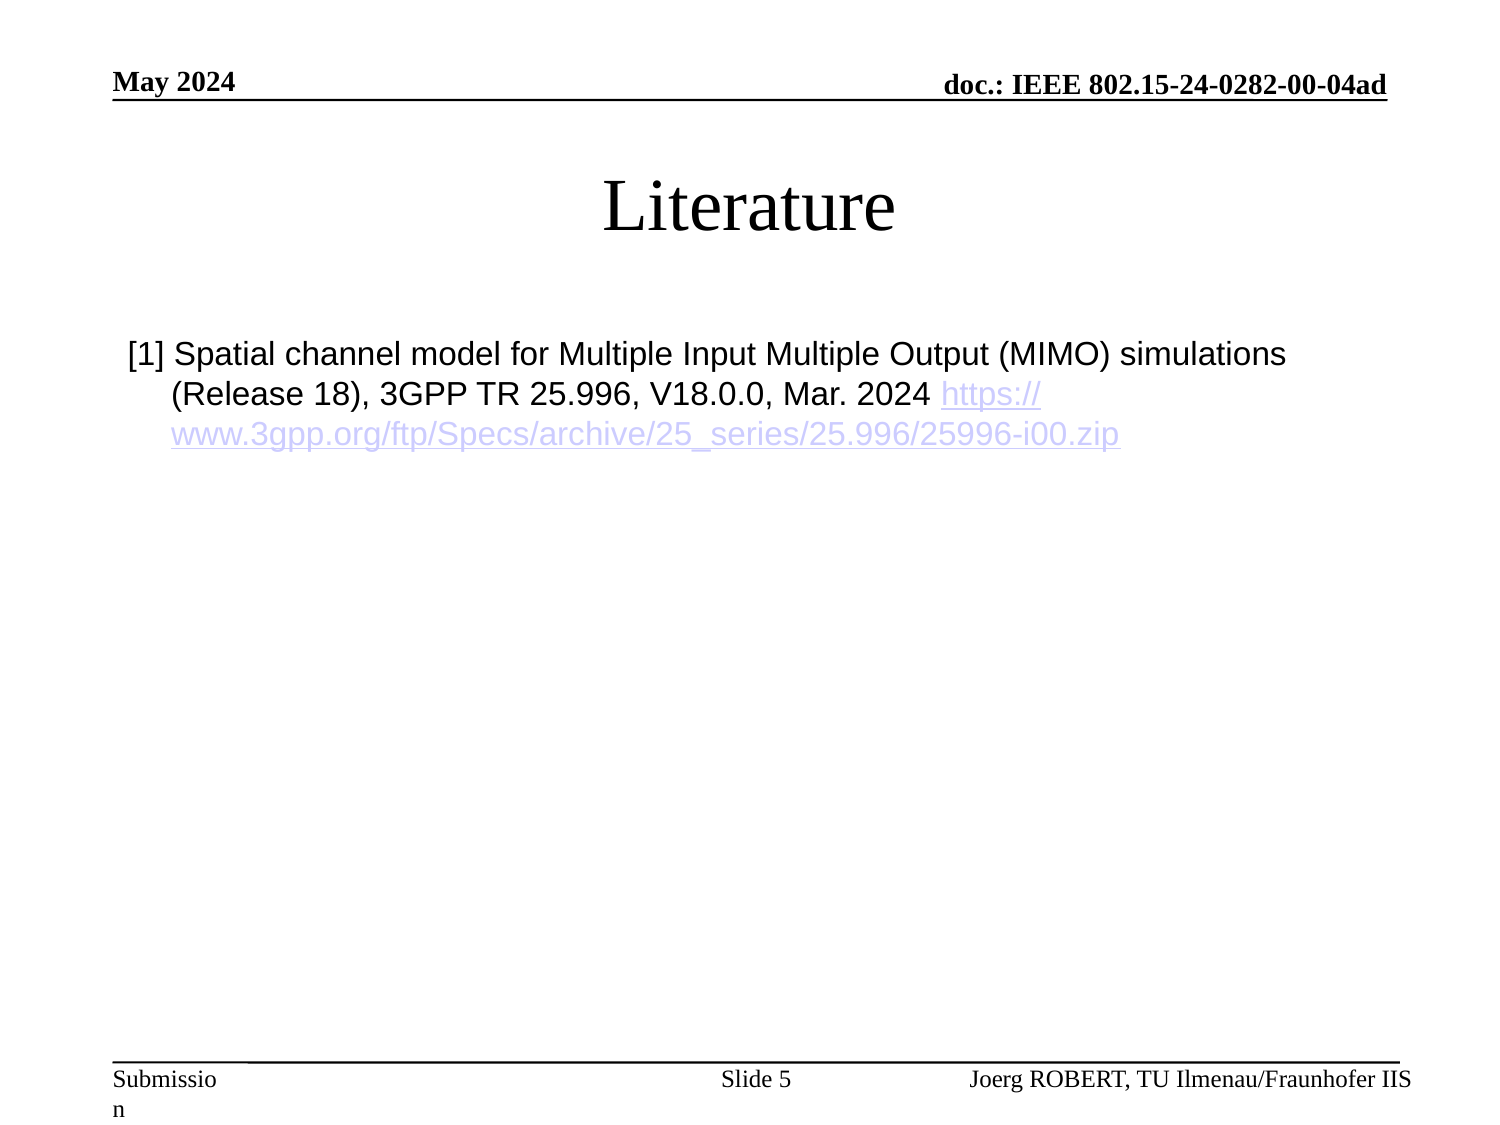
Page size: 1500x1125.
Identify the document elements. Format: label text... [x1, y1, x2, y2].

slide_number Slide 5 [712, 1062, 800, 1093]
title Literature [112, 112, 1388, 288]
list [1] Spatial channel model for Multiple Input Multiple Output (MIMO) simulations (Release 18), 3GPP TR 25.996, V18.0.0, Mar. 2024 https://www.3gpp.org/ftp/Specs/archive/25_series/25.996/25996-i00.zip [112, 324, 1388, 1000]
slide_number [112, 62, 375, 98]
footer Joerg ROBERT, TU Ilmenau/Fraunhofer IIS [900, 1062, 1413, 1093]
